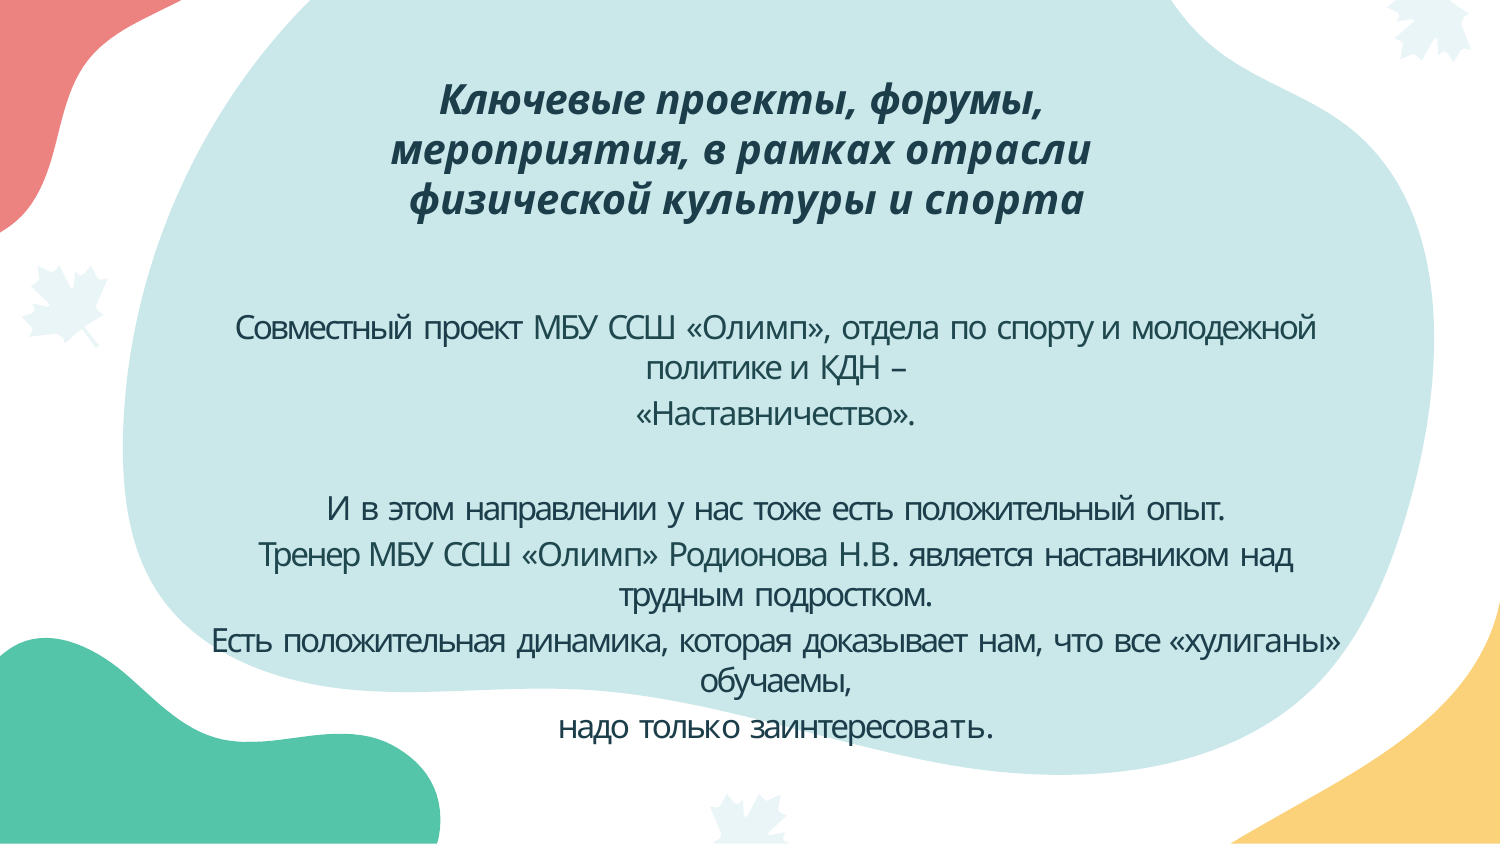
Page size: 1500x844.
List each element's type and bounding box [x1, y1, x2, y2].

text_box [0, 0, 1500, 844]
